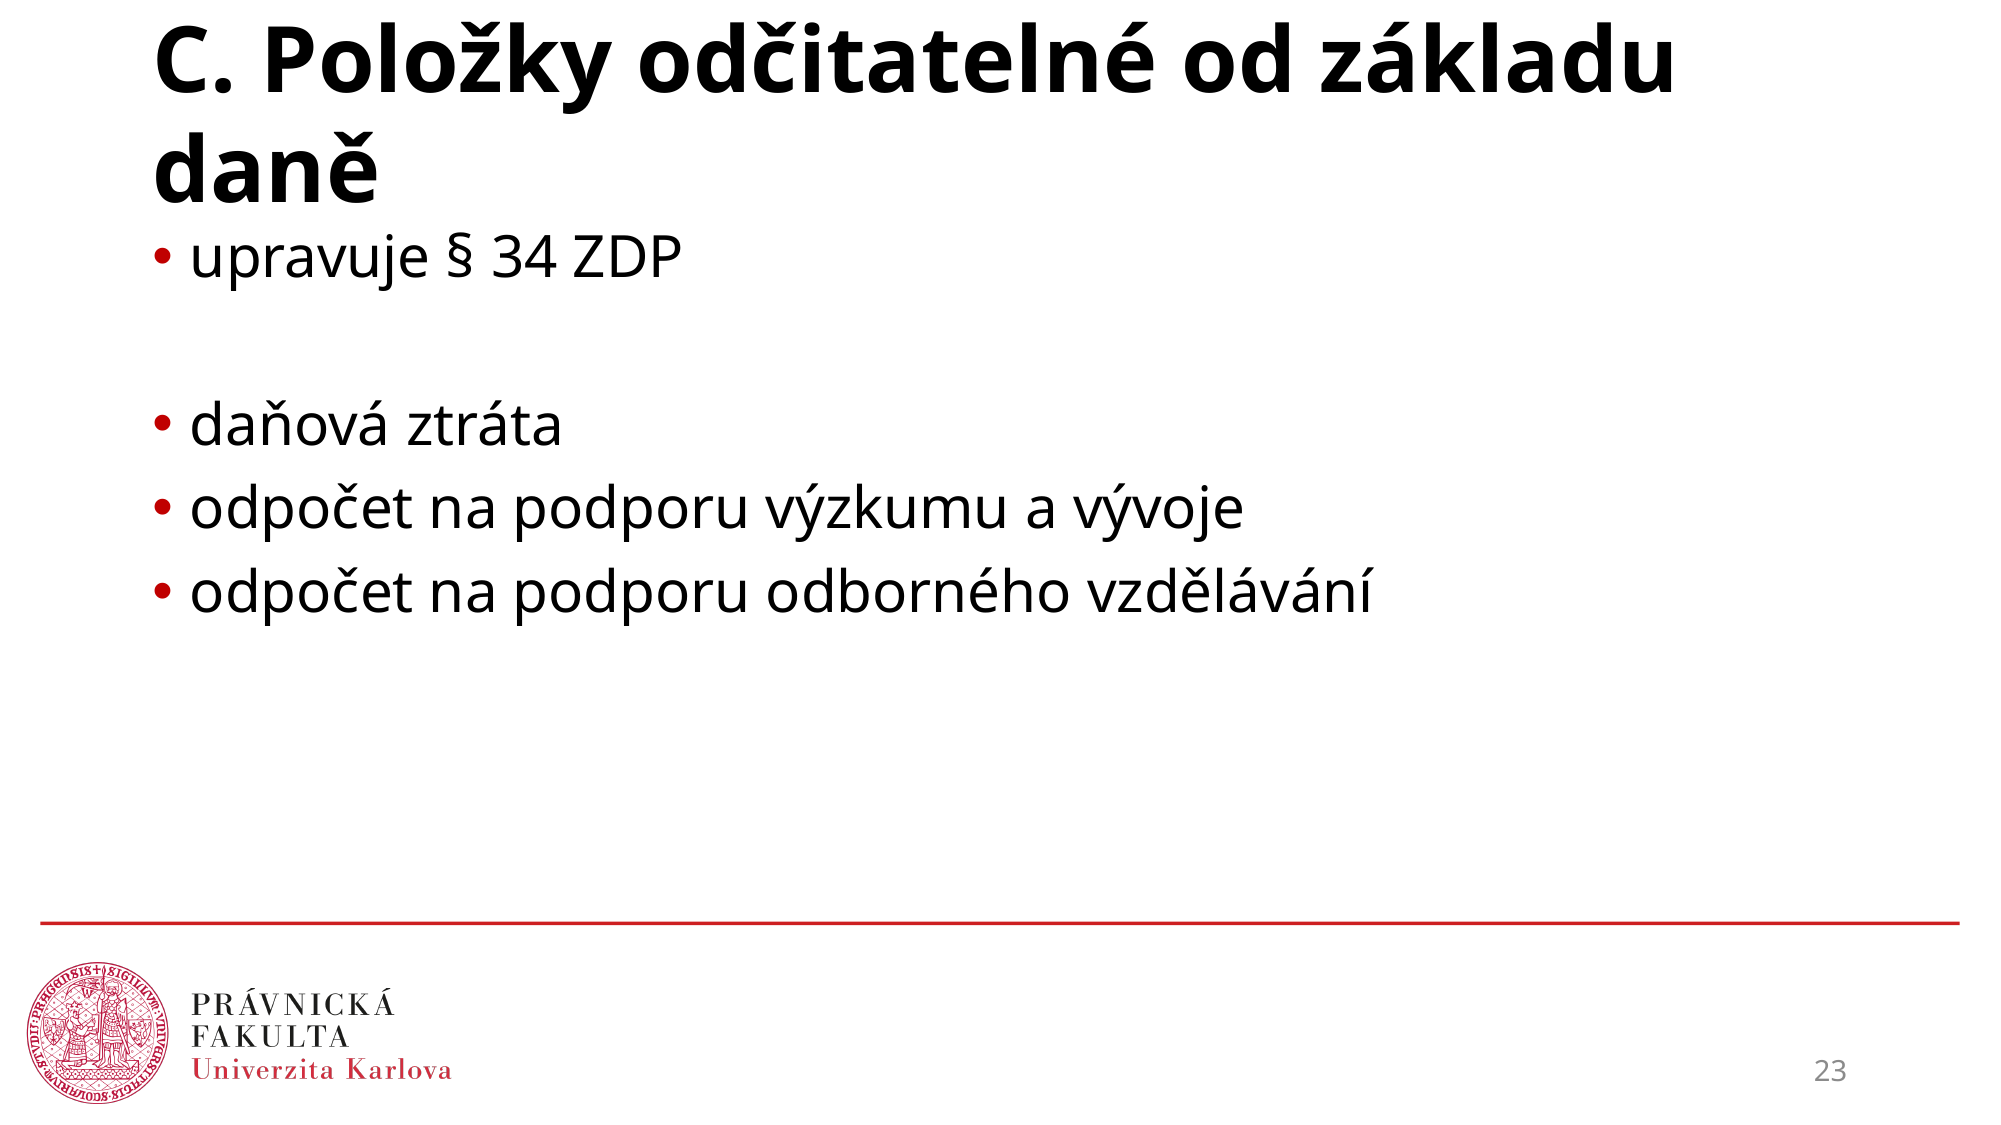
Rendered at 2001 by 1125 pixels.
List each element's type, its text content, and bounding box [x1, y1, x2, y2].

list upravuje § 34 ZDP daňová ztráta odpočet na podporu výzkumu a vývoje odpočet na podporu odborného vzdělávání [137, 220, 1863, 905]
title C. Položky odčitatelné od základu daně [137, 2, 1863, 220]
picture [26, 962, 452, 1104]
slide_number 23 [1412, 1042, 1863, 1103]
